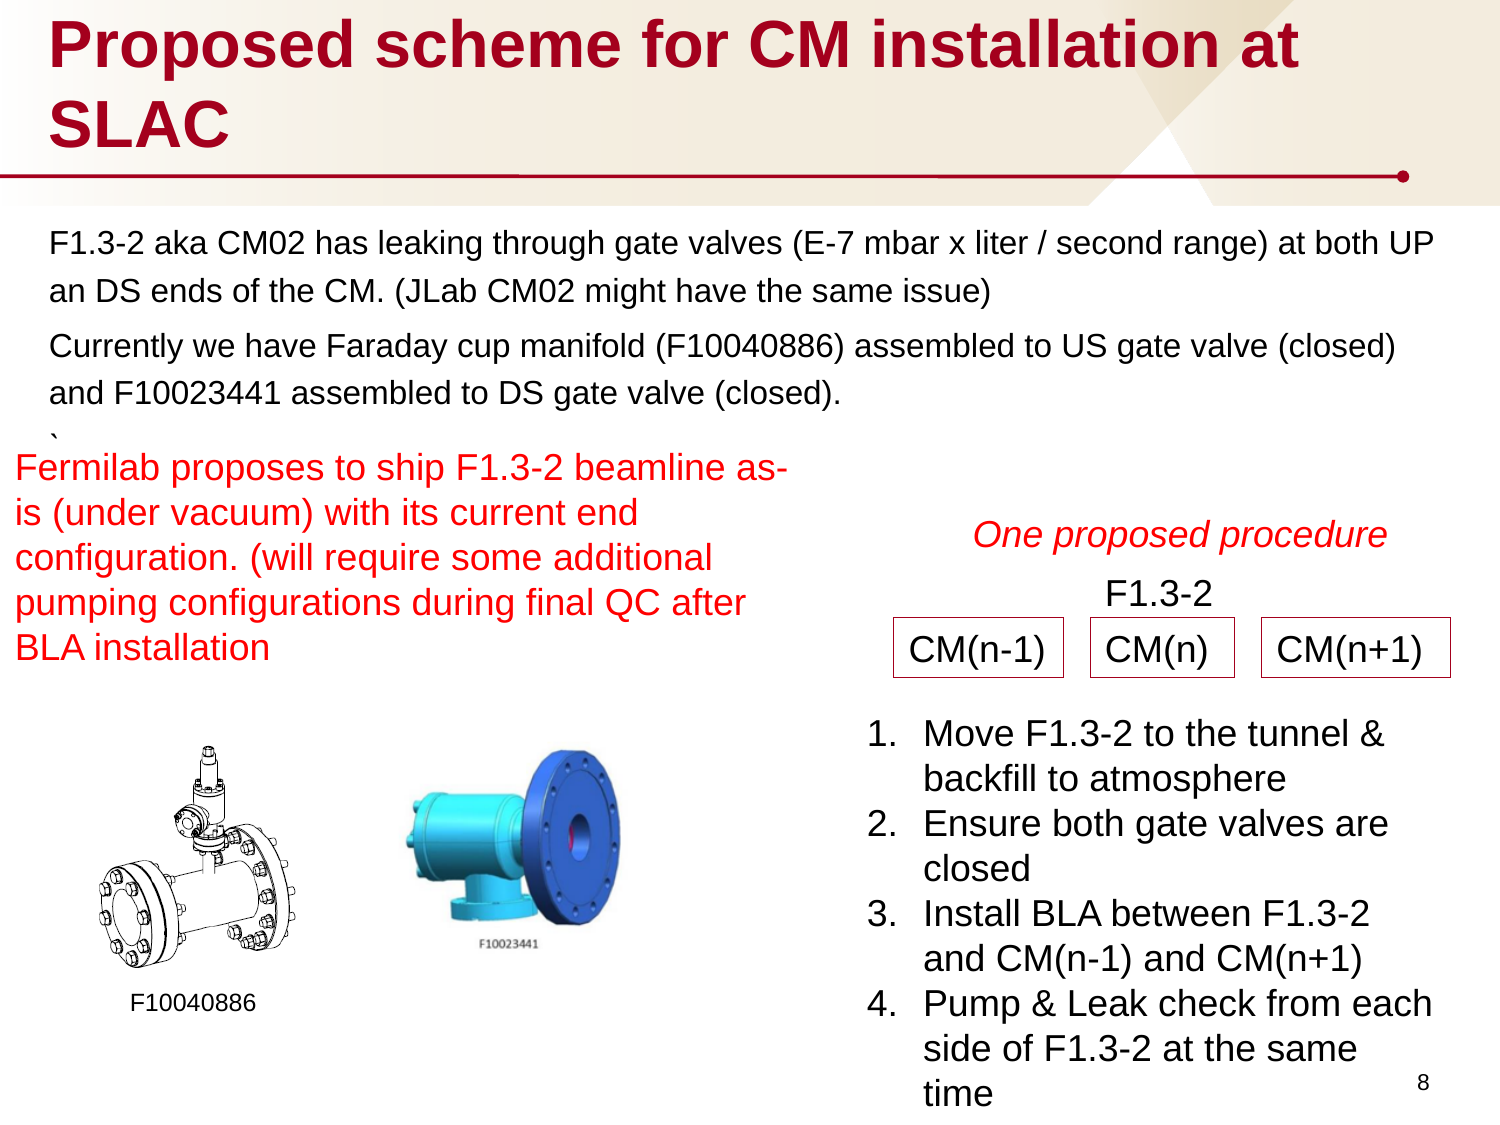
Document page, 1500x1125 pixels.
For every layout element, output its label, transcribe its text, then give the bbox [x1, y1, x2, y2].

picture [0, 0, 1500, 206]
text_box Move F1.3-2 to the tunnel & backfill to atmosphere Ensure both gate valves are closed Install BLA between F1.3-2 and CM(n-1) and CM(n+1) Pump & Leak check from each side of F1.3-2 at the same time [852, 701, 1451, 1122]
picture [48, 687, 663, 980]
text_box One proposed procedure [957, 502, 1439, 563]
text_box F1.3-2 [1090, 563, 1235, 622]
list F1.3-2 aka CM02 has leaking through gate valves (E-7 mbar x liter / second range) at both UP an DS ends of the CM. (JLab CM02 might have the same issue) Currently we have Faraday cup manifold (F10040886) assembled to US gate valve (closed) and F10023441 assembled to DS gate valve (closed). ` [48, 213, 1452, 852]
text_box CM(n+1) [1261, 617, 1451, 678]
title Proposed scheme for CM installation at SLAC [48, 37, 1379, 161]
text_box CM(n) [1090, 622, 1235, 678]
text_box CM(n-1) [893, 617, 1064, 678]
text_box Fermilab proposes to ship F1.3-2 beamline as-is (under vacuum) with its current end configuration. (will require some additional pumping configurations during final QC after BLA installation [0, 435, 826, 676]
text_box F10040886 [114, 978, 407, 1024]
slide_number 8 [1405, 1036, 1458, 1125]
